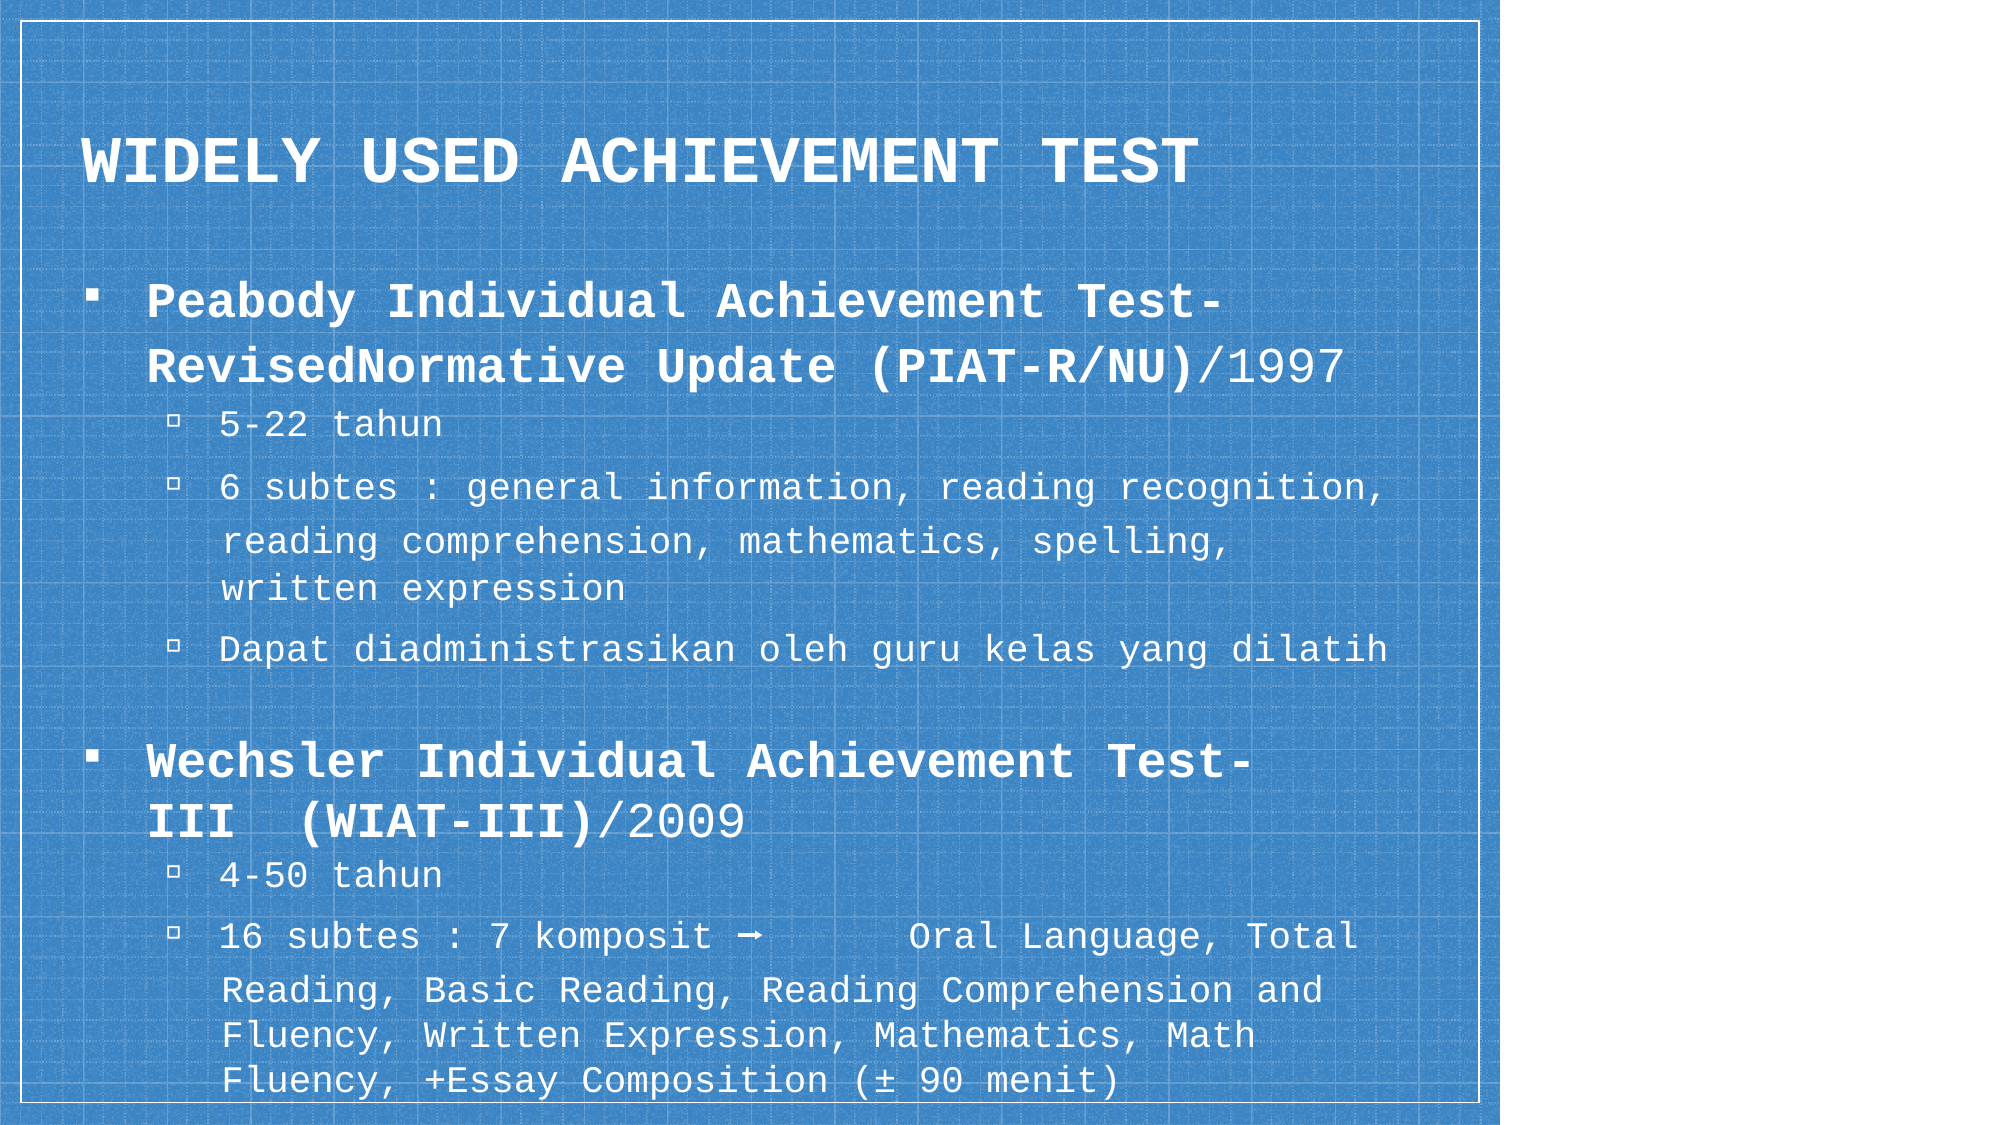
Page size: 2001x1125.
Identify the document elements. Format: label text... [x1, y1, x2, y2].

title WIDELY USED ACHIEVEMENT TEST [79, 112, 1206, 198]
text_box Peabody Individual Achievement Test- RevisedNormative Update (PIAT-R/NU)/1997 ▫ 5-22 tahun ▫ 6 subtes : general information, reading recognition, reading comprehension, mathematics, spelling, written expression ▫ Dapat diadministrasikan oleh guru kelas yang dilatih Wechsler Individual Achievement Test-III (WIAT-III)/2009 ▫ 4-50 tahun ▫ 16 subtes : 7 komposit ⭢ Oral Language, Total Reading, Basic Reading, Reading Comprehension and Fluency, Written Expression, Mathematics, Math Fluency, +Essay Composition (± 90 menit) [75, 265, 1389, 1019]
text_box [21, 21, 1480, 1103]
text_box [0, 0, 1500, 1125]
